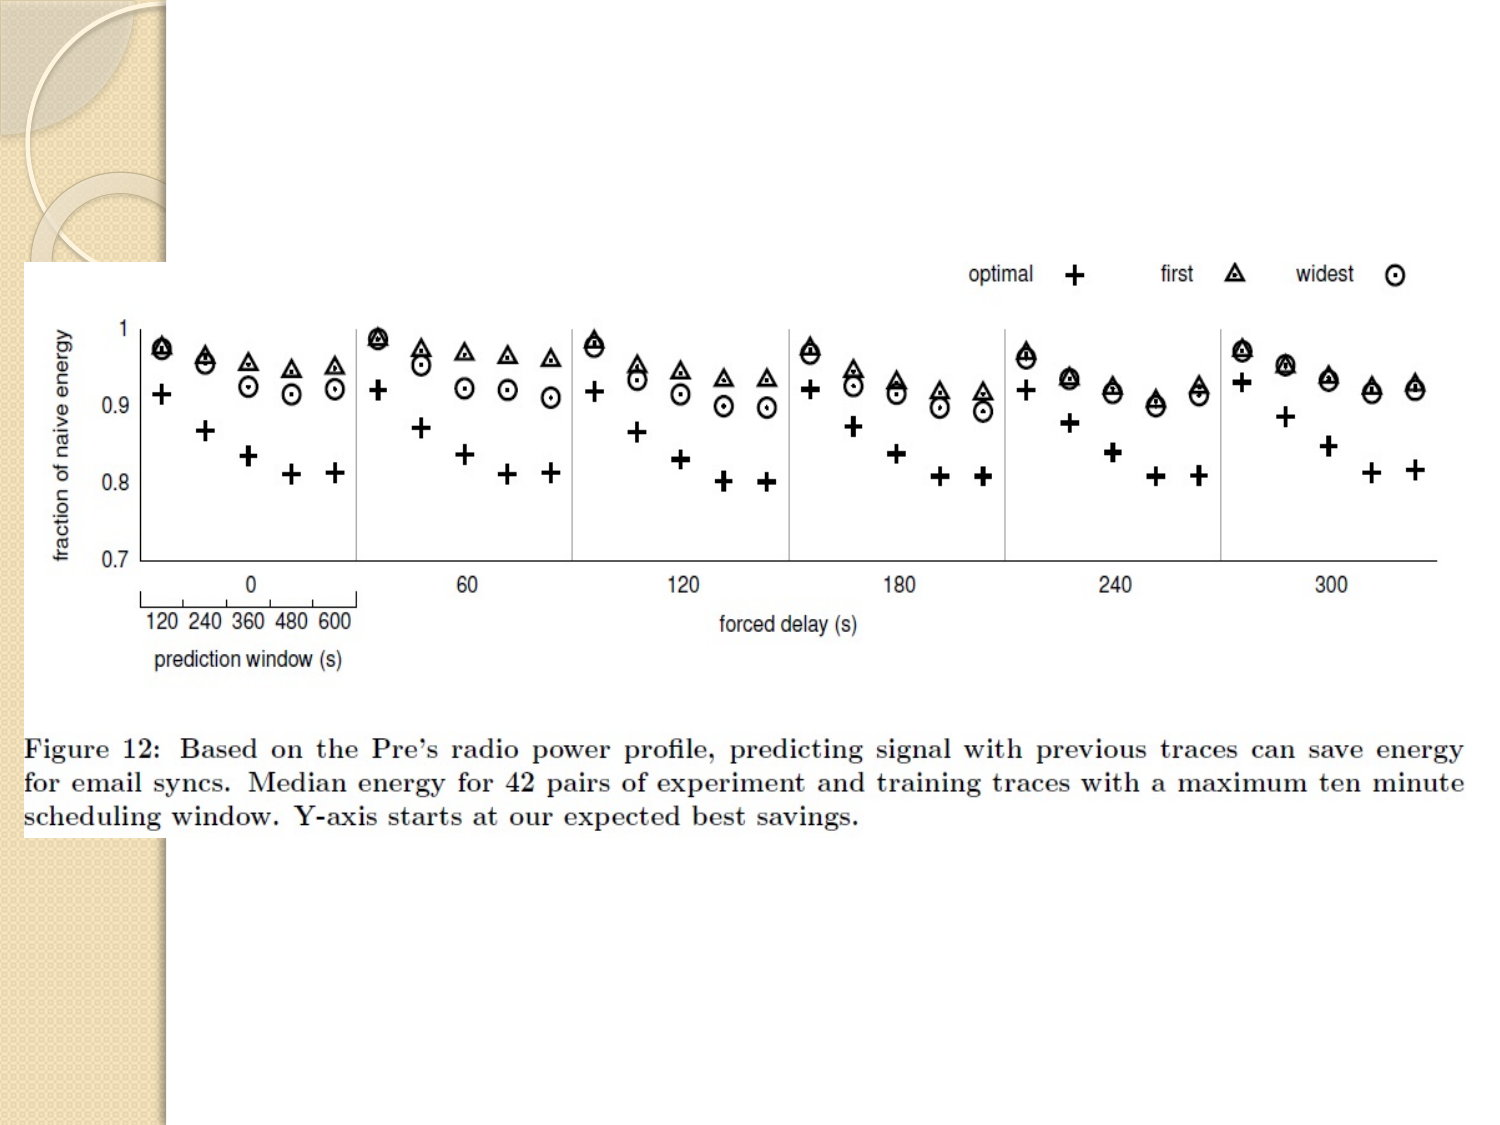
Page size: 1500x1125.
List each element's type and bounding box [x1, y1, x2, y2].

list [24, 262, 1466, 838]
